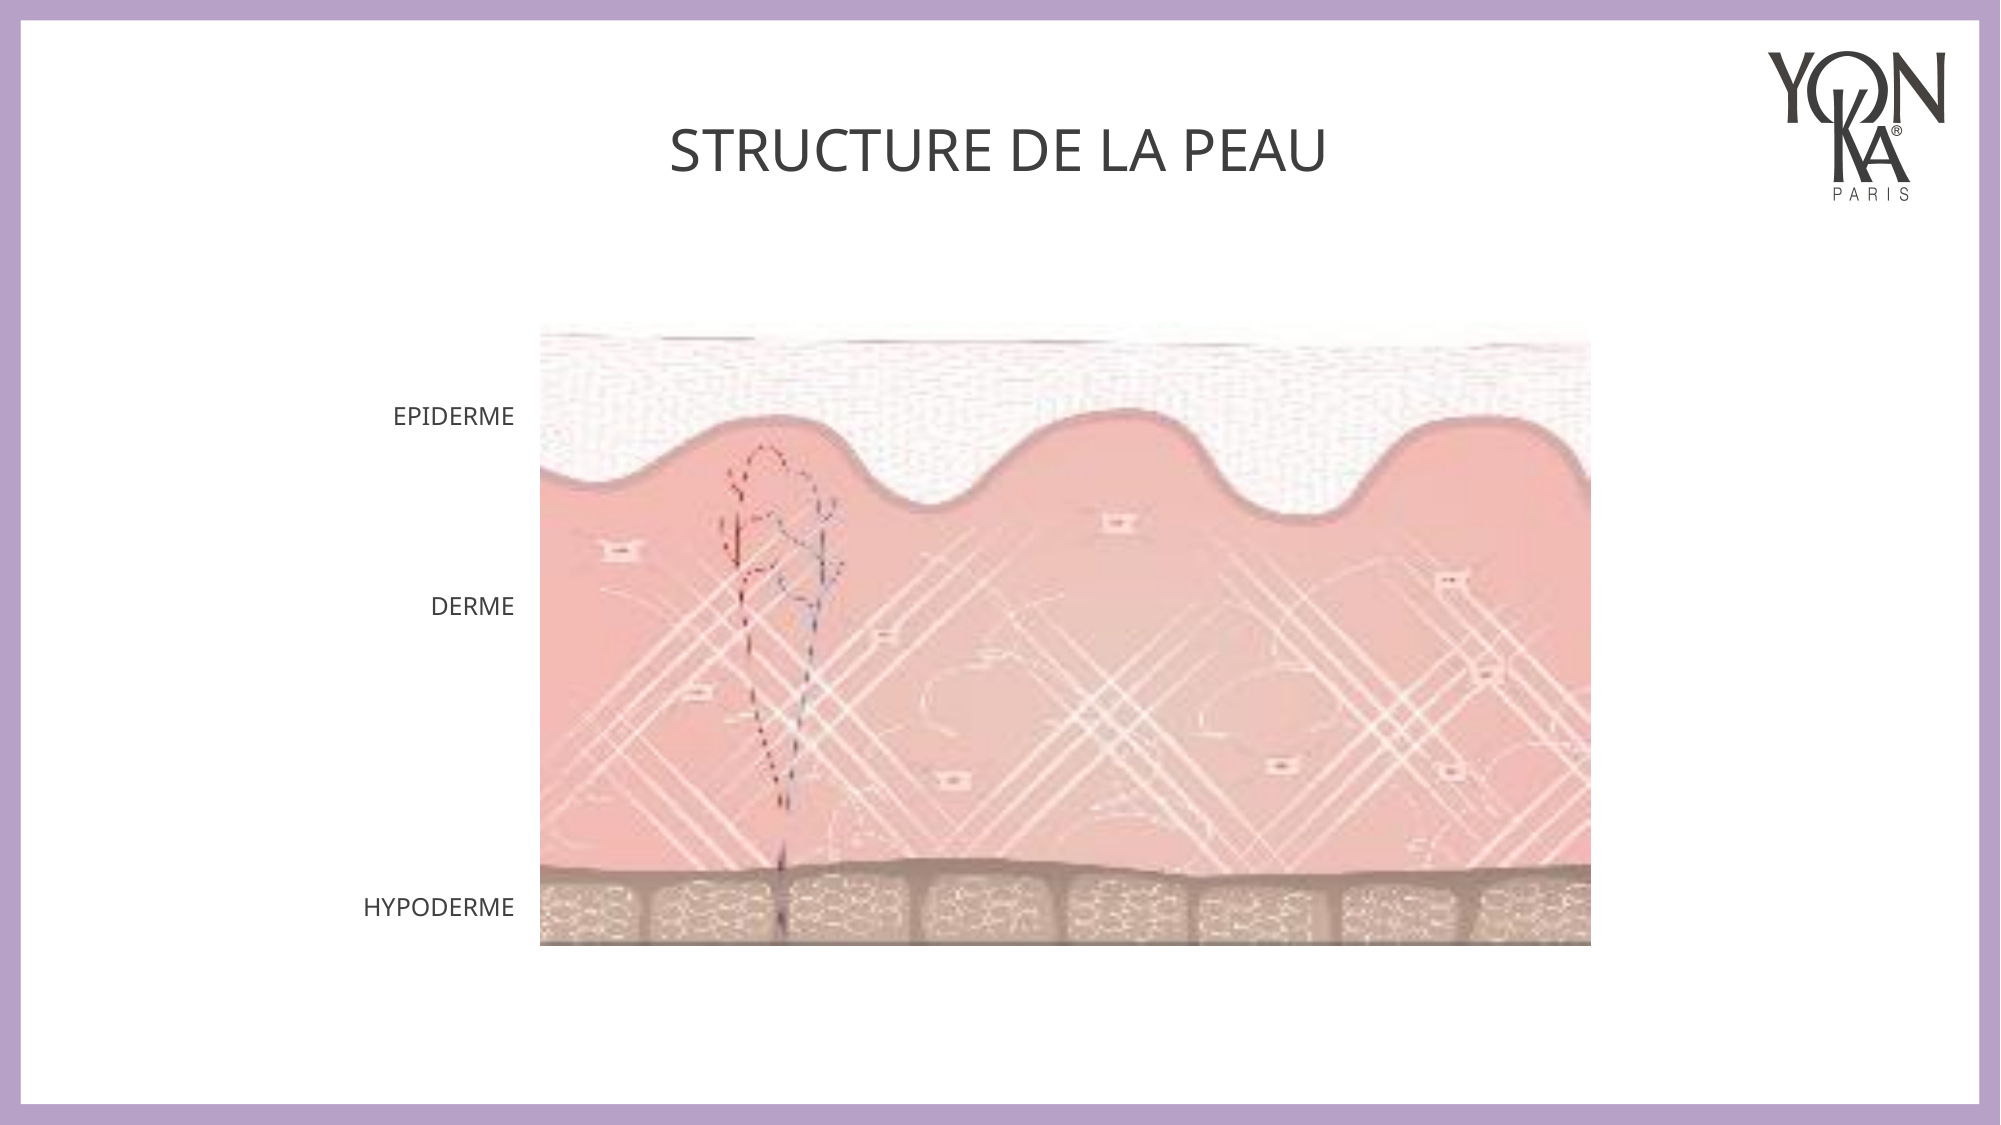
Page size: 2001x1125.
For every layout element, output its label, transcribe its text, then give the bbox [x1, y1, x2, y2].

picture [0, 0, 2000, 1125]
text_box DERME [317, 582, 530, 628]
text_box HYPODERME [317, 884, 530, 930]
text_box EPIDERME [317, 393, 530, 438]
text_box STRUCTURE DE LA PEAU [320, 87, 1680, 218]
